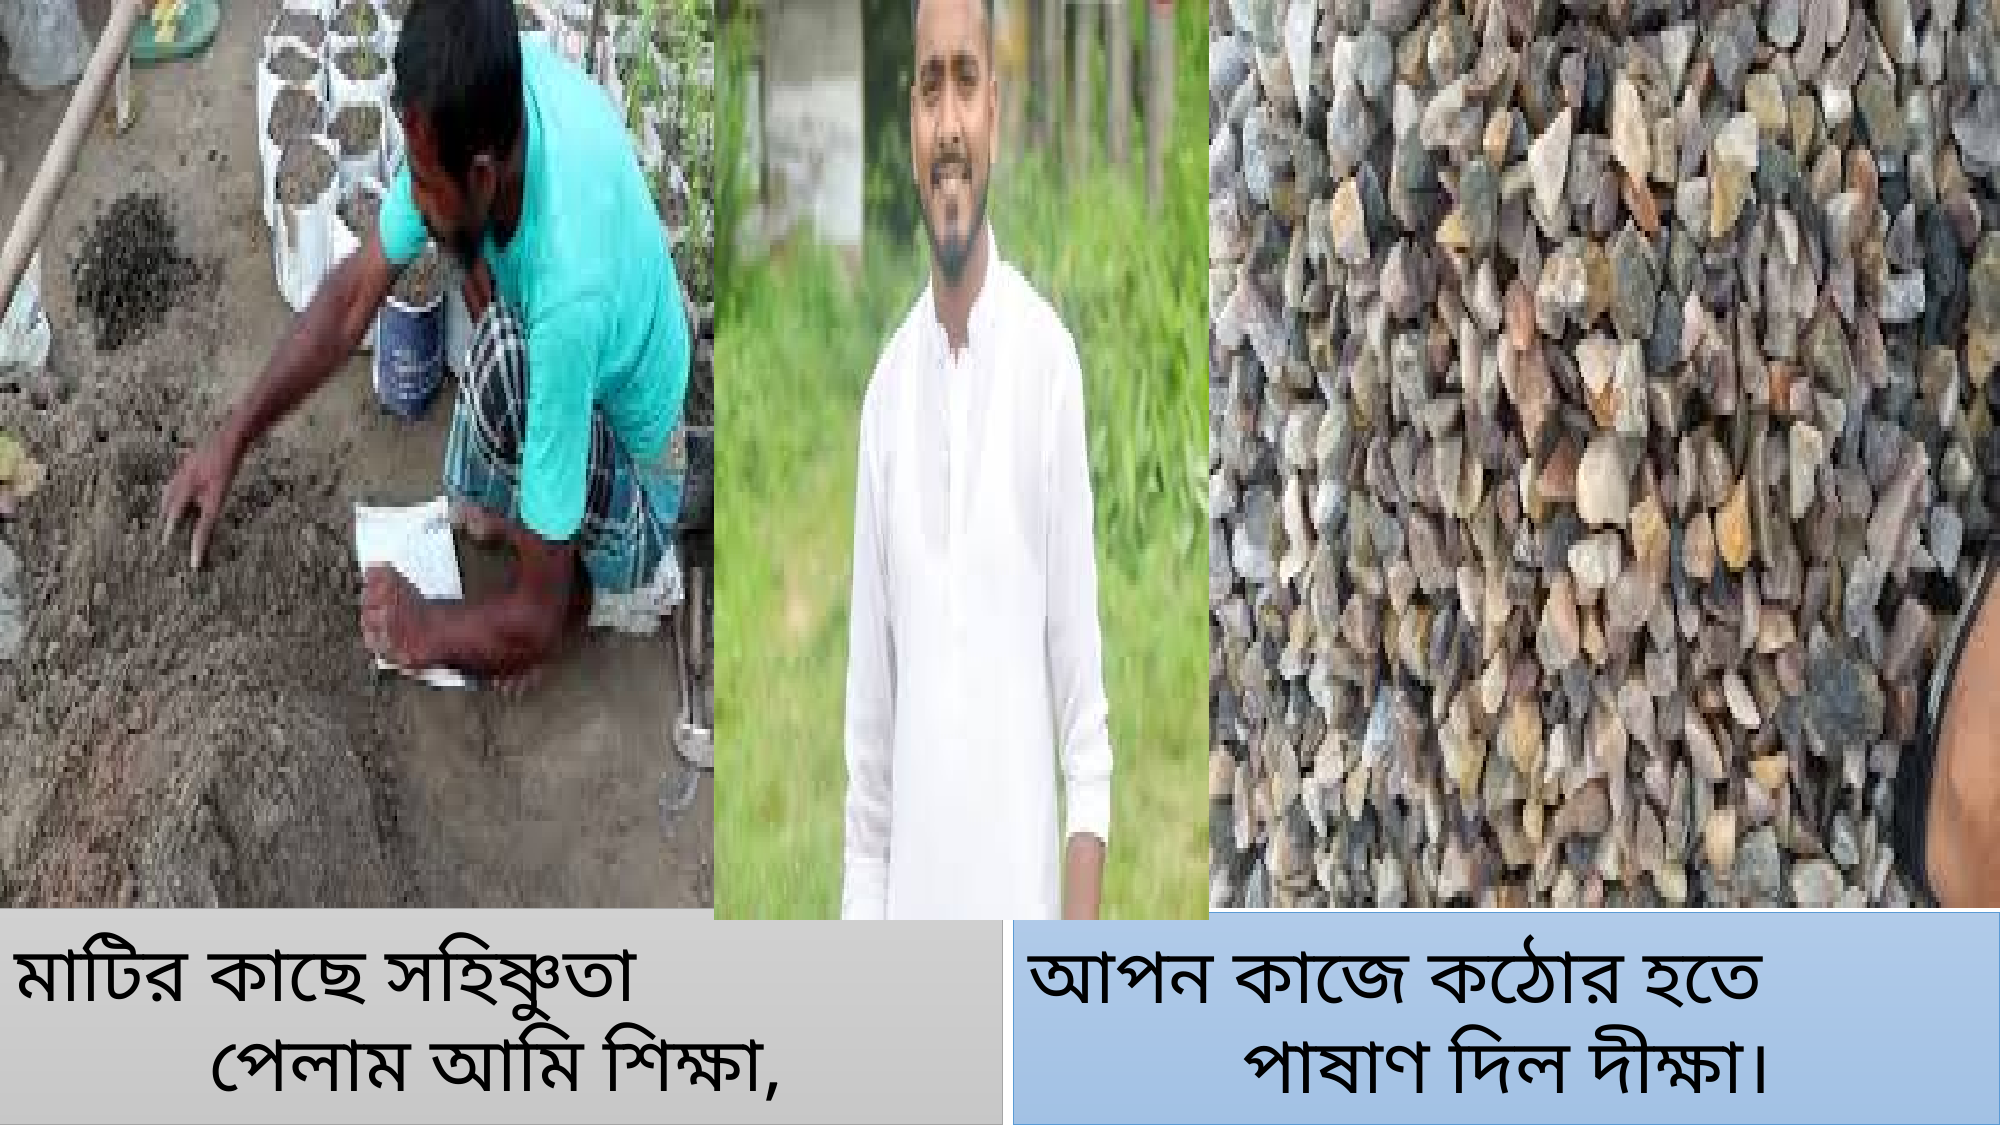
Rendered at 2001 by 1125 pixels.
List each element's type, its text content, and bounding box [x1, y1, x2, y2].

picture [0, 0, 2000, 920]
text_box মাটির কাছে সহিষ্ণুতা পেলাম আমি শিক্ষা, [0, 908, 1003, 1125]
text_box আপন কাজে কঠোর হতে পাষাণ দিল দীক্ষা। [1013, 912, 2000, 1125]
